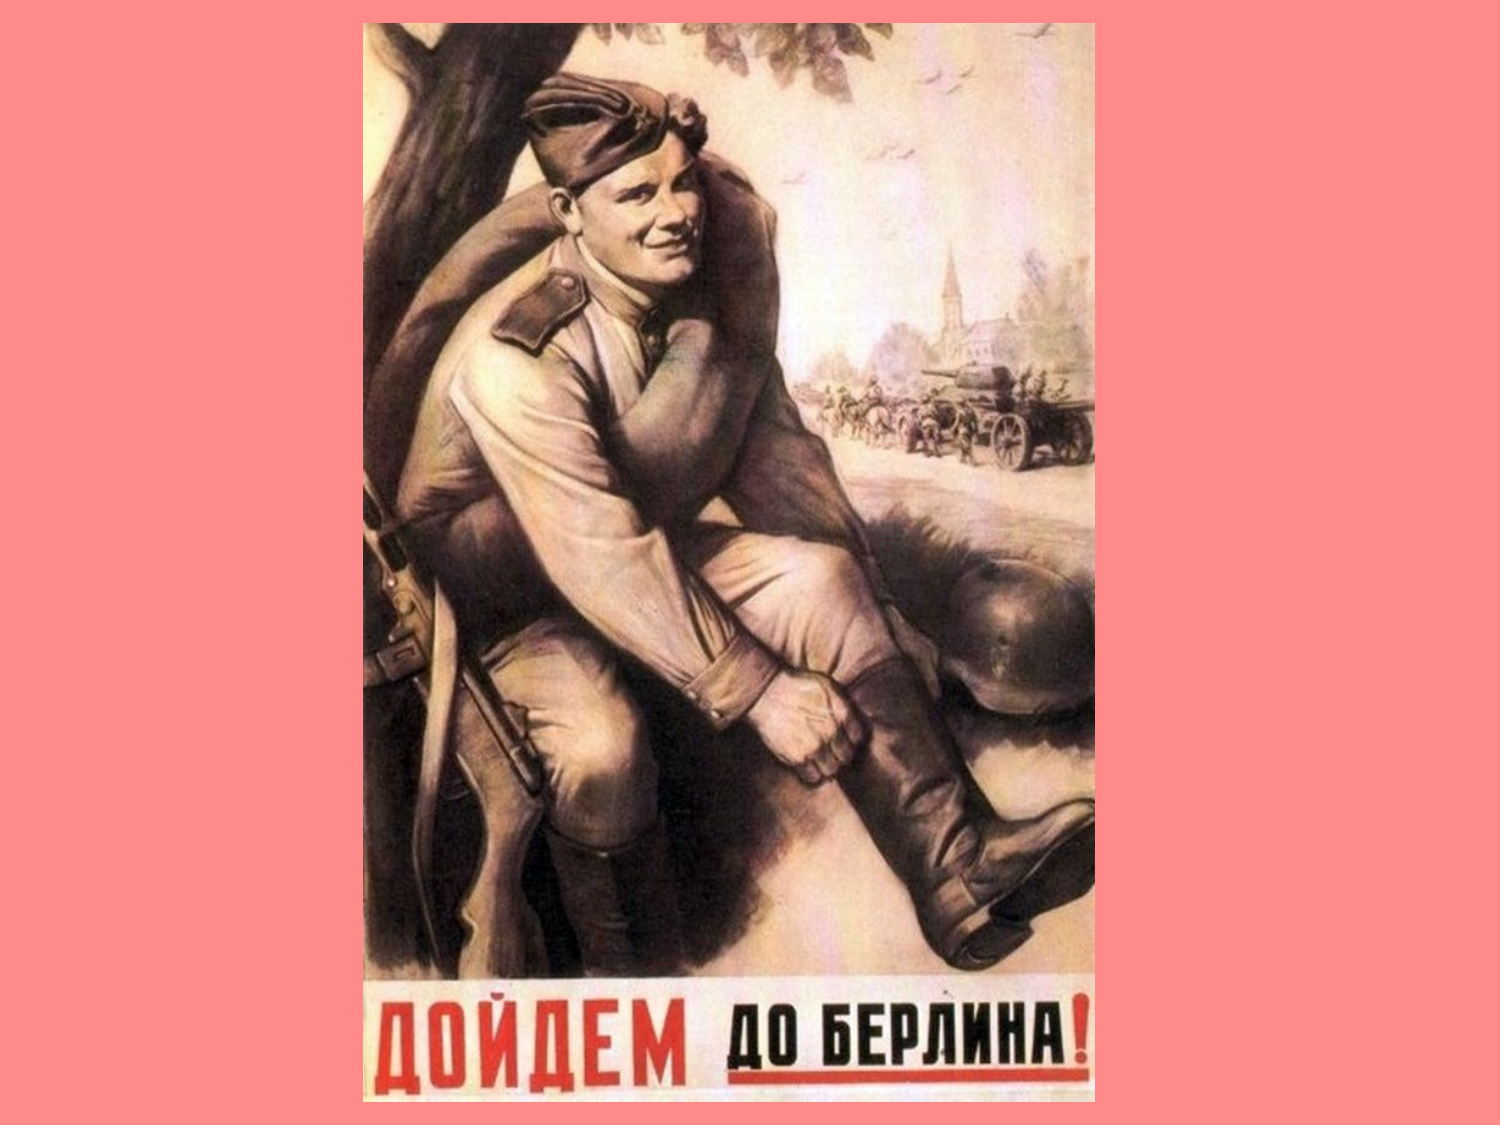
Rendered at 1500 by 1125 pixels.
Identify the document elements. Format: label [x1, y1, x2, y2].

picture [363, 23, 1095, 1102]
